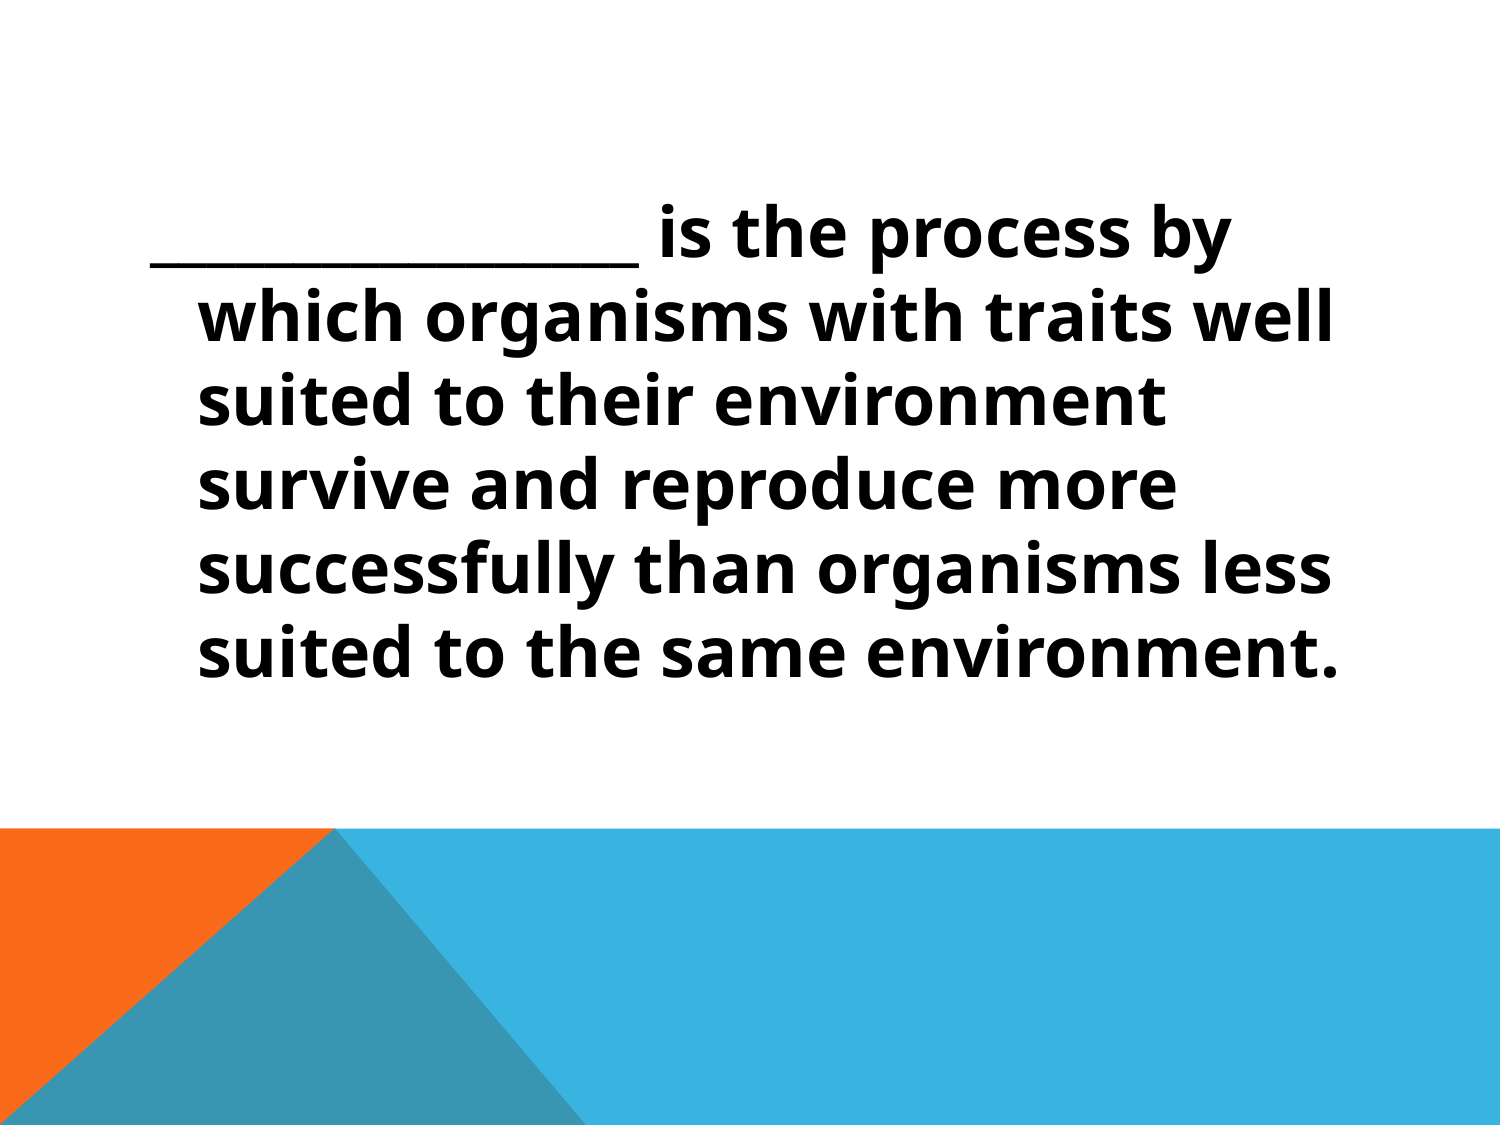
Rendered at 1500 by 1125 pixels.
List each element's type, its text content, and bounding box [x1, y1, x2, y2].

list _________________ is the process by which organisms with traits well suited to their environment survive and reproduce more successfully than organisms less suited to the same environment. [135, 180, 1369, 768]
